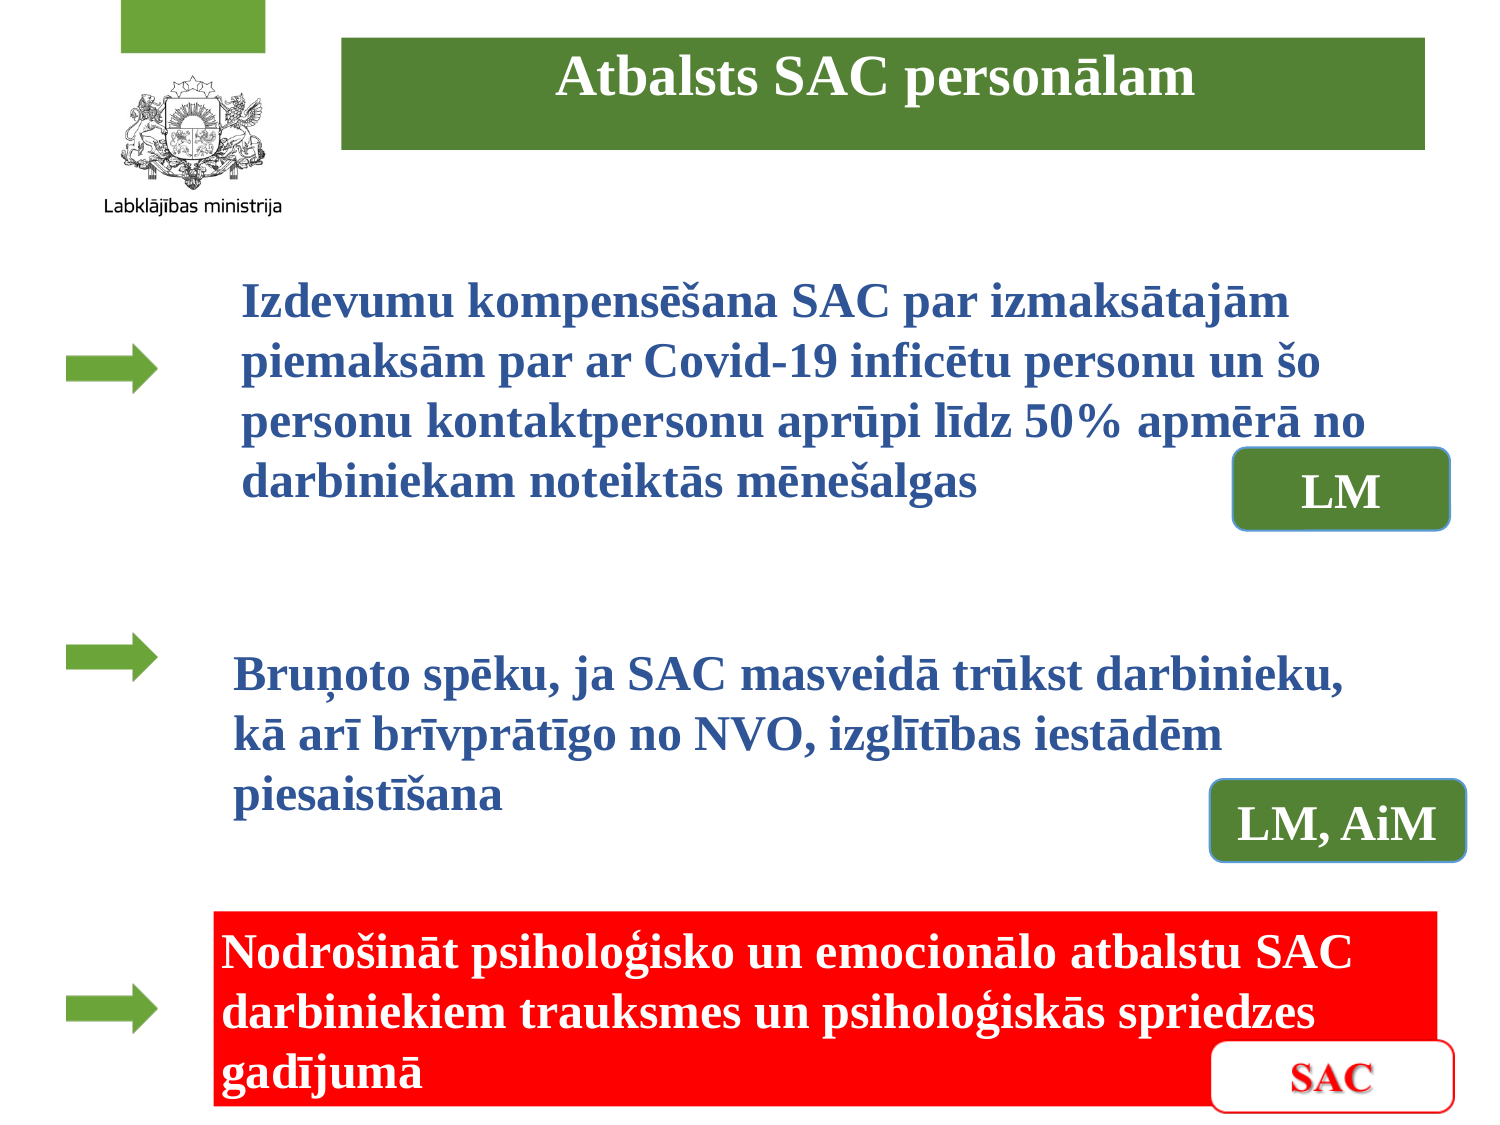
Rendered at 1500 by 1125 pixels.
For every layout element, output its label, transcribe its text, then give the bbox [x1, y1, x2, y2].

picture [1209, 1037, 1455, 1125]
text_box LM [1232, 447, 1450, 531]
picture [66, 343, 158, 395]
text_box Nodrošināt psiholoģisko un emocionālo atbalstu SAC darbiniekiem trauksmes un psiholoģiskās spriedzes gadījumā [213, 911, 1438, 1107]
picture [66, 983, 158, 1035]
text_box Izdevumu kompensēšana SAC par izmaksātajām piemaksām par ar Covid-19 inficētu personu un šo personu kontaktpersonu aprūpi līdz 50% apmērā no darbiniekam noteiktās mēnešalgas [226, 260, 1425, 528]
picture [48, 0, 338, 321]
picture [66, 631, 158, 683]
text_box LM, AiM [1209, 779, 1467, 863]
text_box Bruņoto spēku, ja SAC masveidā trūkst darbinieku, kā arī brīvprātīgo no NVO, izglītības iestādēm piesaistīšana [226, 632, 1416, 828]
title Atbalsts SAC personālam [340, 36, 1426, 151]
